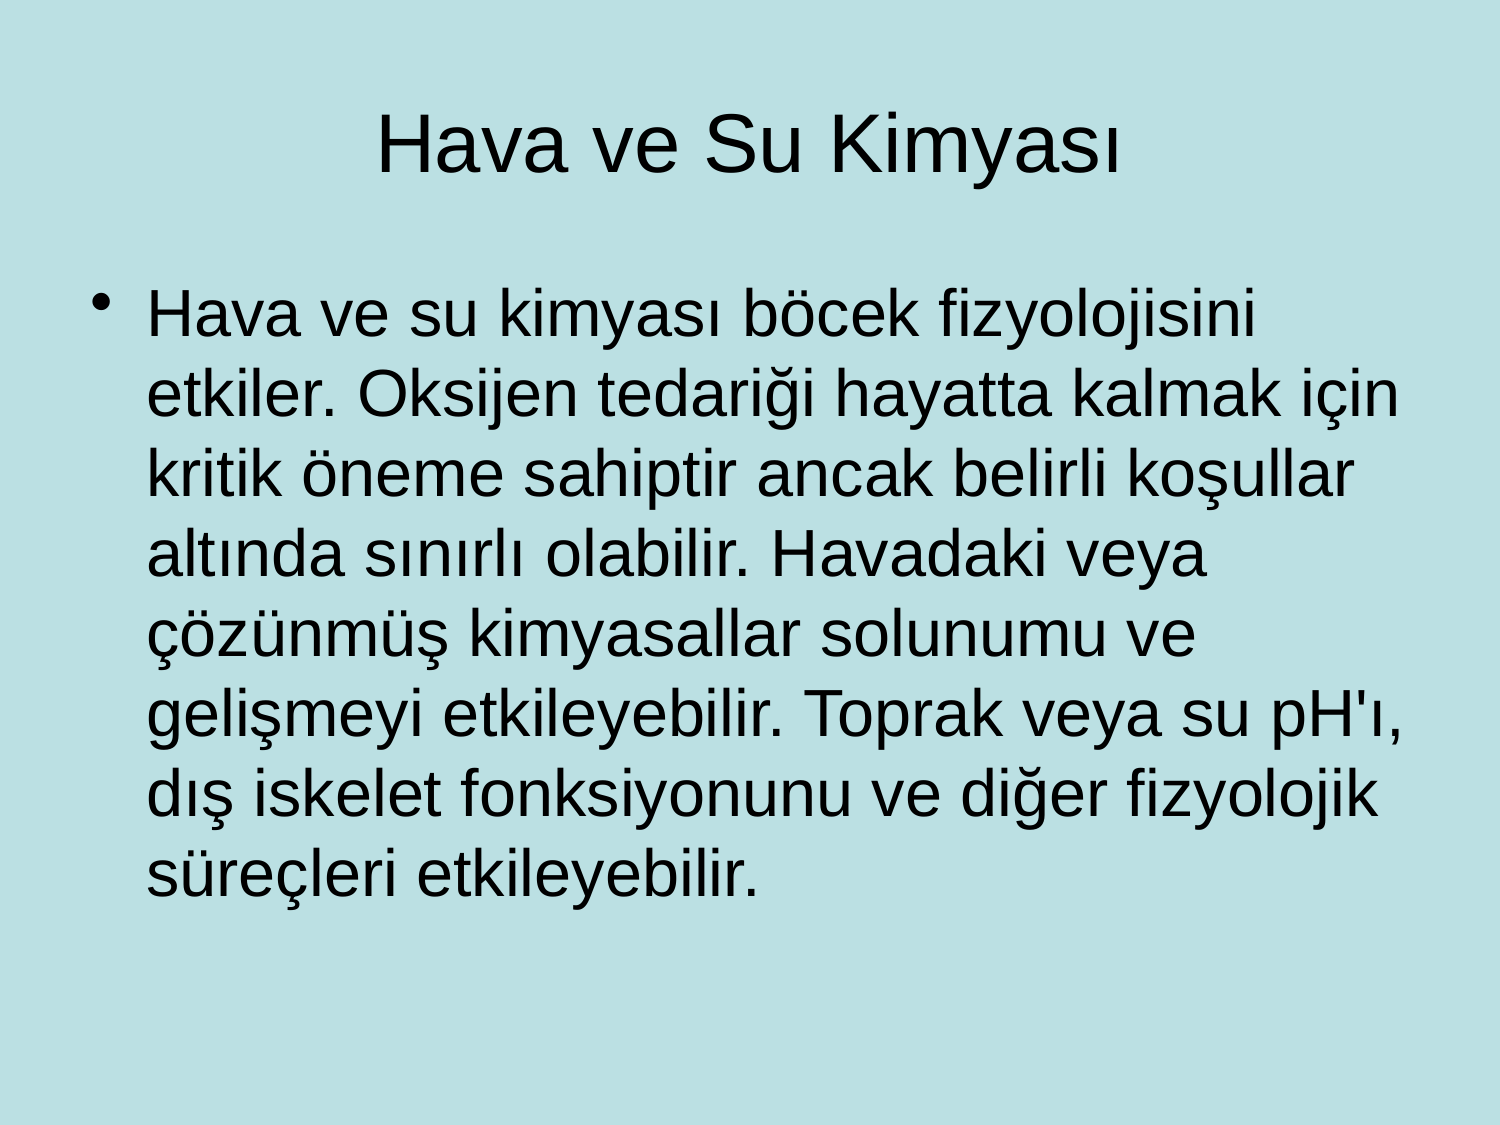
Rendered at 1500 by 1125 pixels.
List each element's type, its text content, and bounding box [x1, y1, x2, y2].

title Hava ve Su Kimyası [75, 45, 1425, 233]
list Hava ve su kimyası böcek fizyolojisini etkiler. Oksijen tedariği hayatta kalmak için kritik öneme sahiptir ancak belirli koşullar altında sınırlı olabilir. Havadaki veya çözünmüş kimyasallar solunumu ve gelişmeyi etkileyebilir. Toprak veya su pH'ı, dış iskelet fonksiyonunu ve diğer fizyolojik süreçleri etkileyebilir. [75, 262, 1425, 1005]
